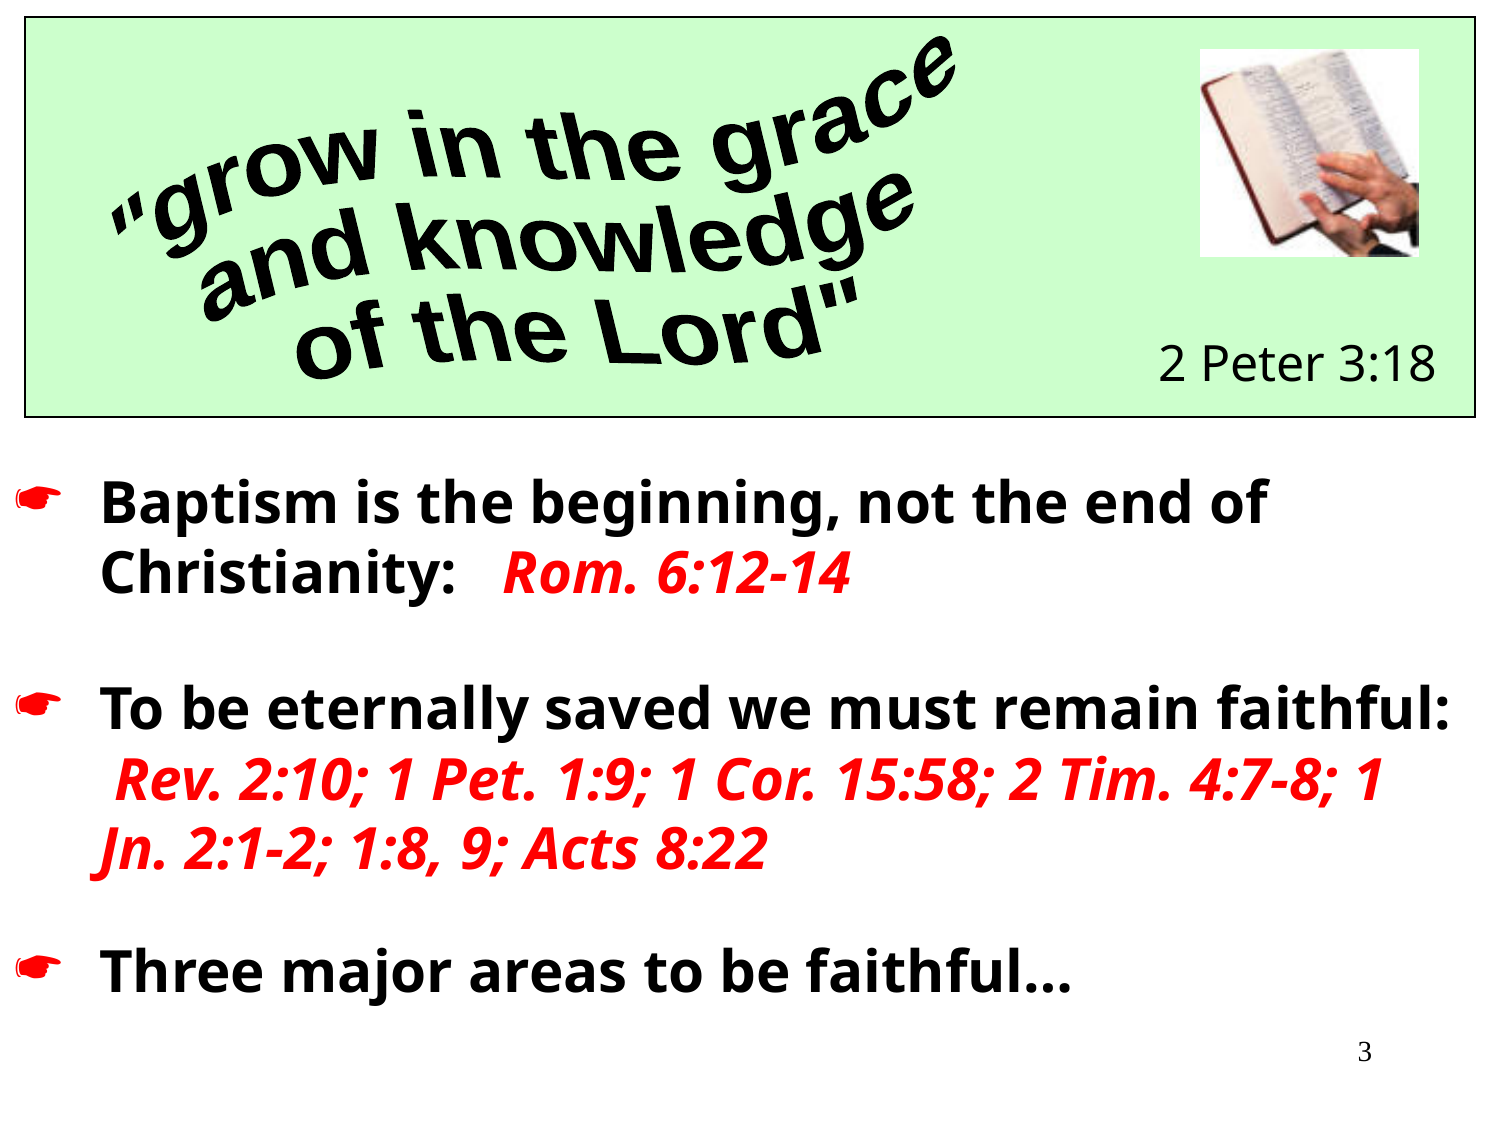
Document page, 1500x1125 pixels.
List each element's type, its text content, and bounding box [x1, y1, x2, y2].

text_box Baptism is the beginning, not the end of Christianity: Rom. 6:12-14 [0, 457, 1475, 613]
text_box 2 Peter 3:18 [1143, 324, 1453, 399]
text_box [24, 17, 1475, 418]
picture [1199, 49, 1419, 257]
text_box To be eternally saved we must remain faithful: Rev. 2:10; 1 Pet. 1:9; 1 Cor. 15:58; 2 Tim. 4:7-8; 1 Jn. 2:1-2; 1:8, 9; Acts 8:22 [0, 664, 1479, 889]
slide_number 3 [1074, 1025, 1388, 1100]
text_box Three major areas to be faithful… [0, 926, 1475, 1012]
